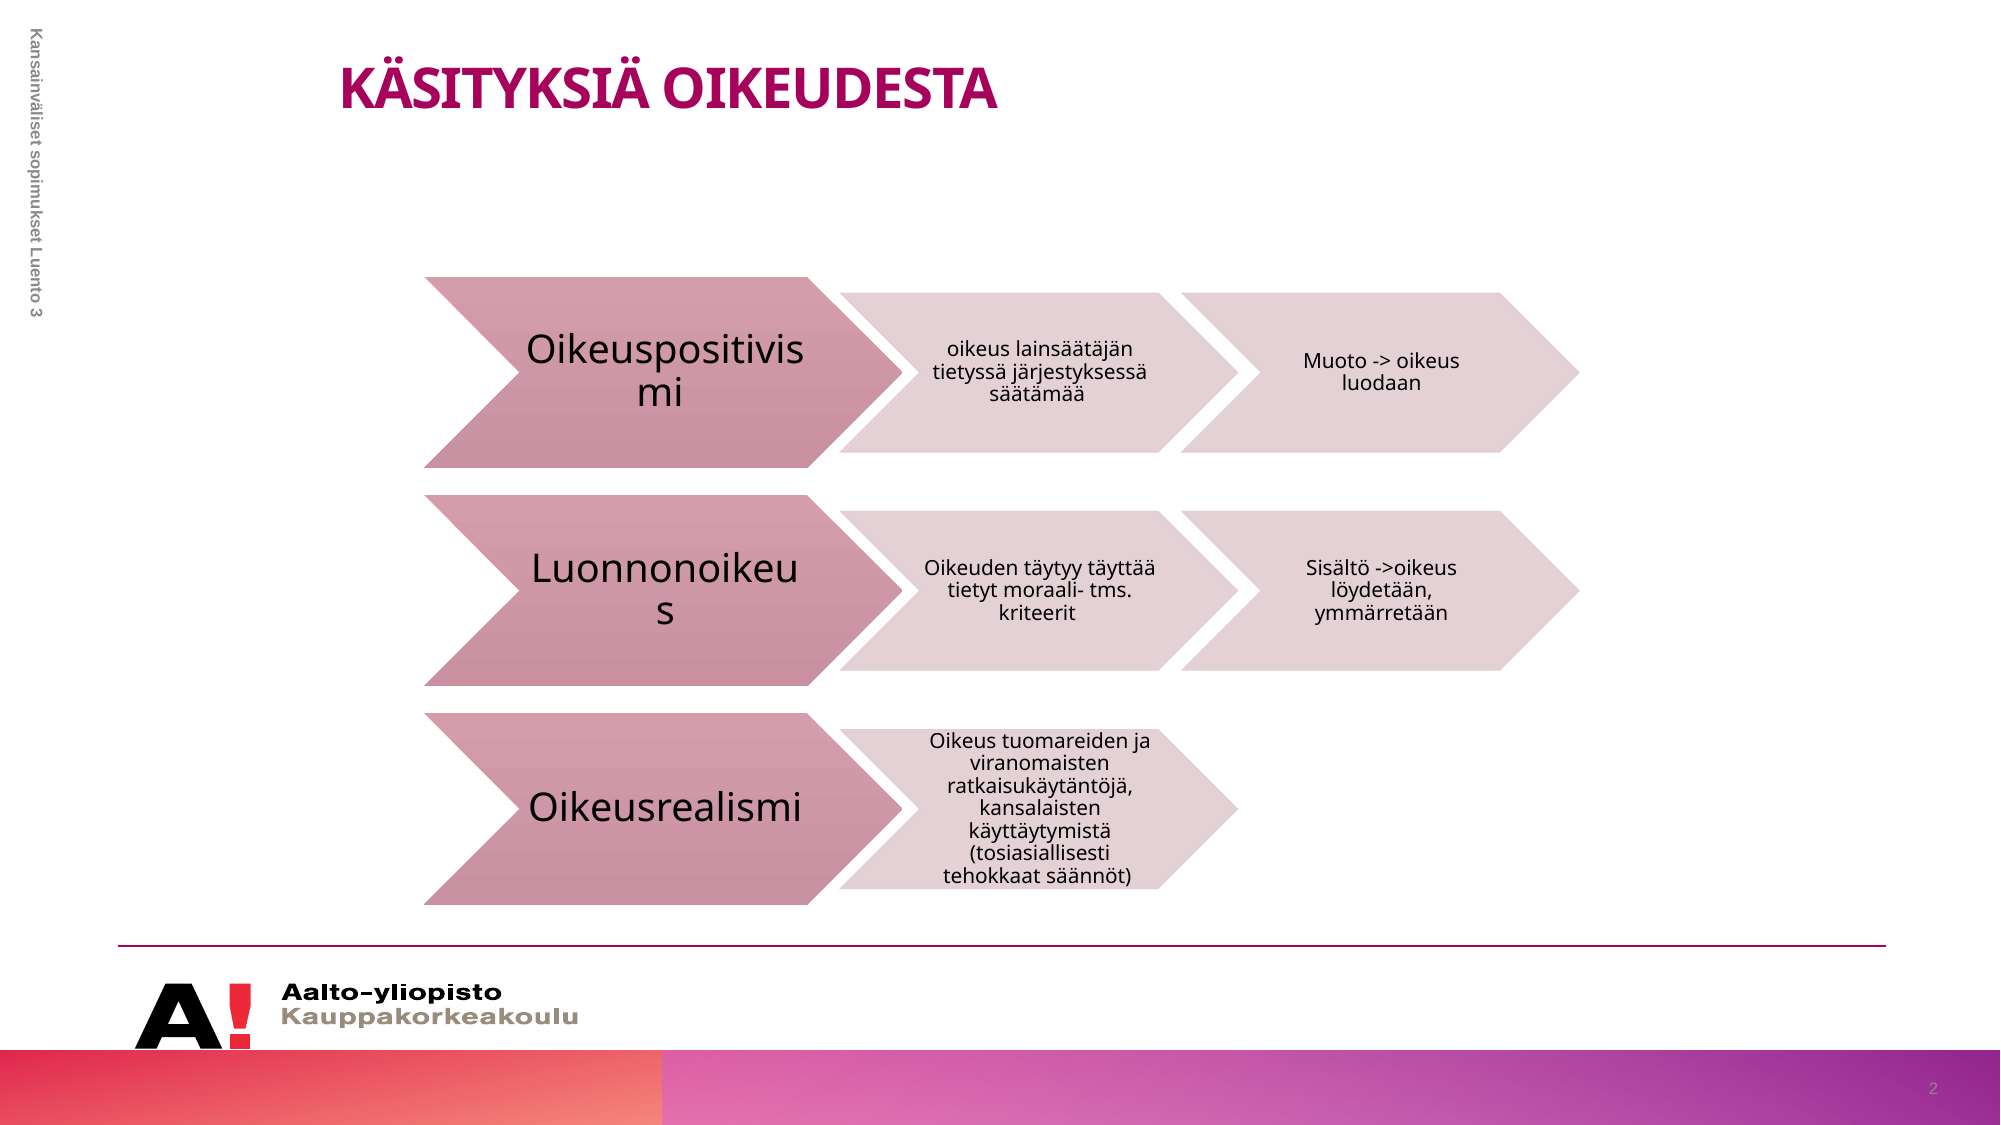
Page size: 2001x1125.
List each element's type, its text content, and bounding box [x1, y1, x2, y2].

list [338, 276, 1665, 905]
slide_number 2 [1913, 1051, 1986, 1125]
title Käsityksiä oikeudesta [338, 62, 1665, 259]
footer Kansainväliset sopimukset Luento 3 [0, 13, 76, 689]
